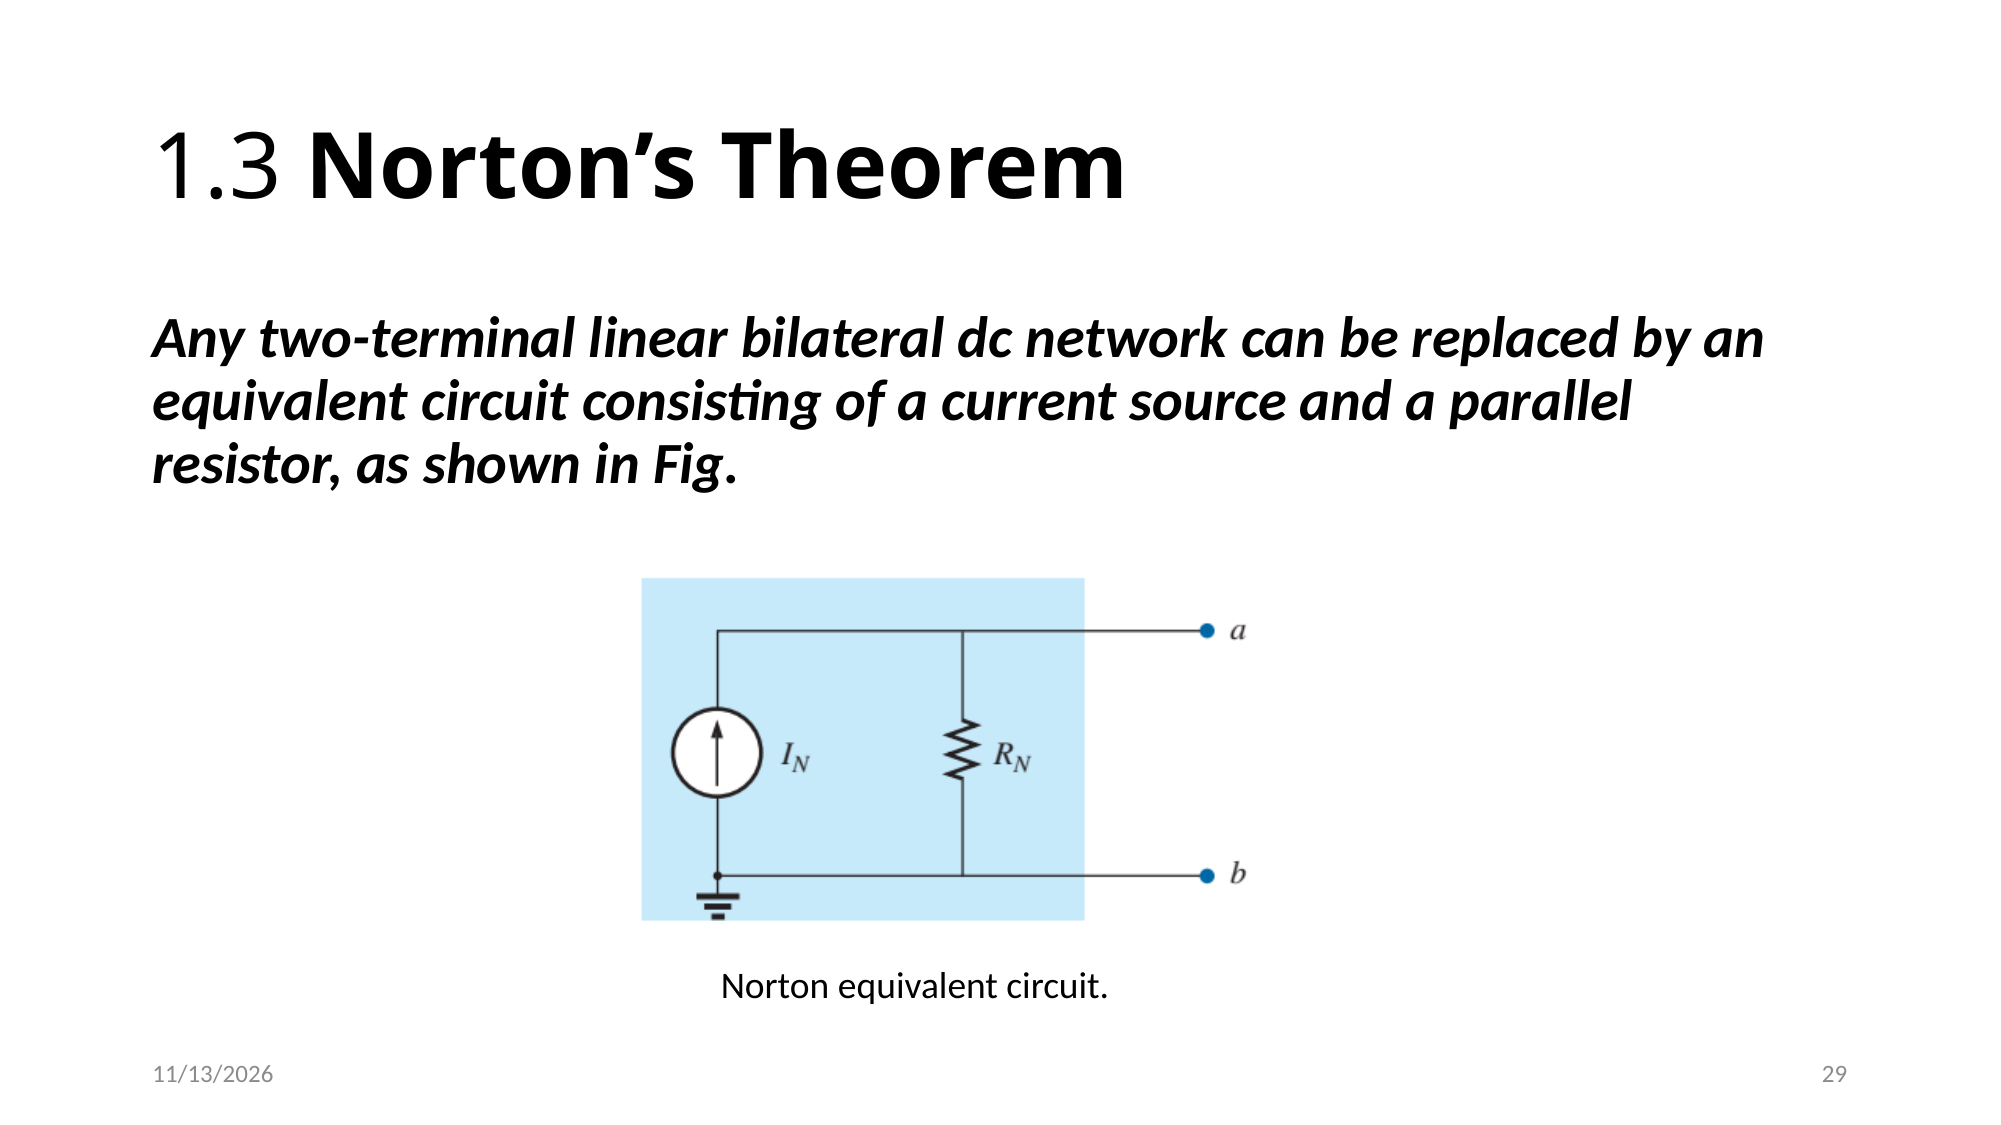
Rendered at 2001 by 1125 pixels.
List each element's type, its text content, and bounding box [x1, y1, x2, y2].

title 1.3 Norton’s Theorem [137, 59, 1863, 278]
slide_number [137, 1042, 588, 1103]
list Any two-terminal linear bilateral dc network can be replaced by an equivalent circuit consisting of a current source and a parallel resistor, as shown in Fig. [137, 299, 1863, 1014]
text_box Norton equivalent circuit. [706, 953, 1125, 1014]
slide_number 29 [1412, 1042, 1863, 1103]
picture [620, 558, 1279, 946]
